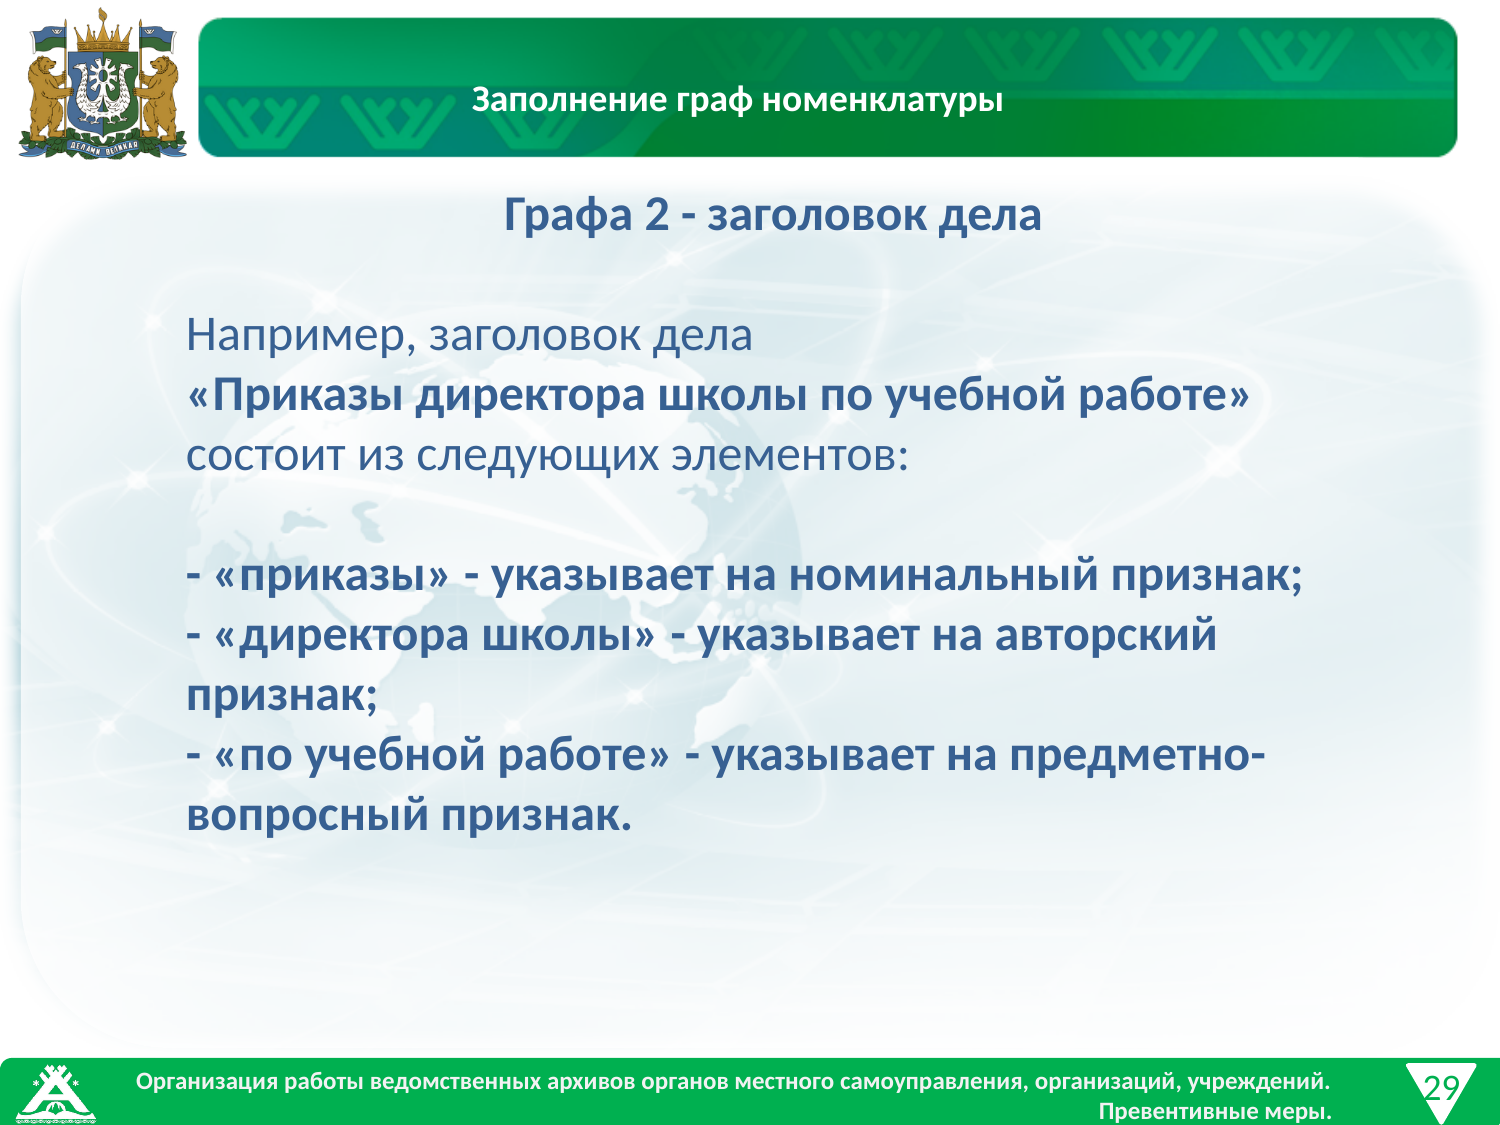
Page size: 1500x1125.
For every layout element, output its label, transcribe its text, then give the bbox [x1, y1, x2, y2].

text_box Заполнение граф номенклатуры [457, 66, 1020, 127]
text_box Графа 2 - заголовок дела Например, заголовок дела «Приказы директора школы по учебной работе» состоит из следующих элементов: - «приказы» - указывает на номинальный признак; - «директора школы» - указывает на авторский признак; - «по учебной работе» - указывает на предметно-вопросный признак. [171, 172, 1376, 908]
picture [11, 1059, 99, 1125]
picture [18, 0, 1477, 166]
